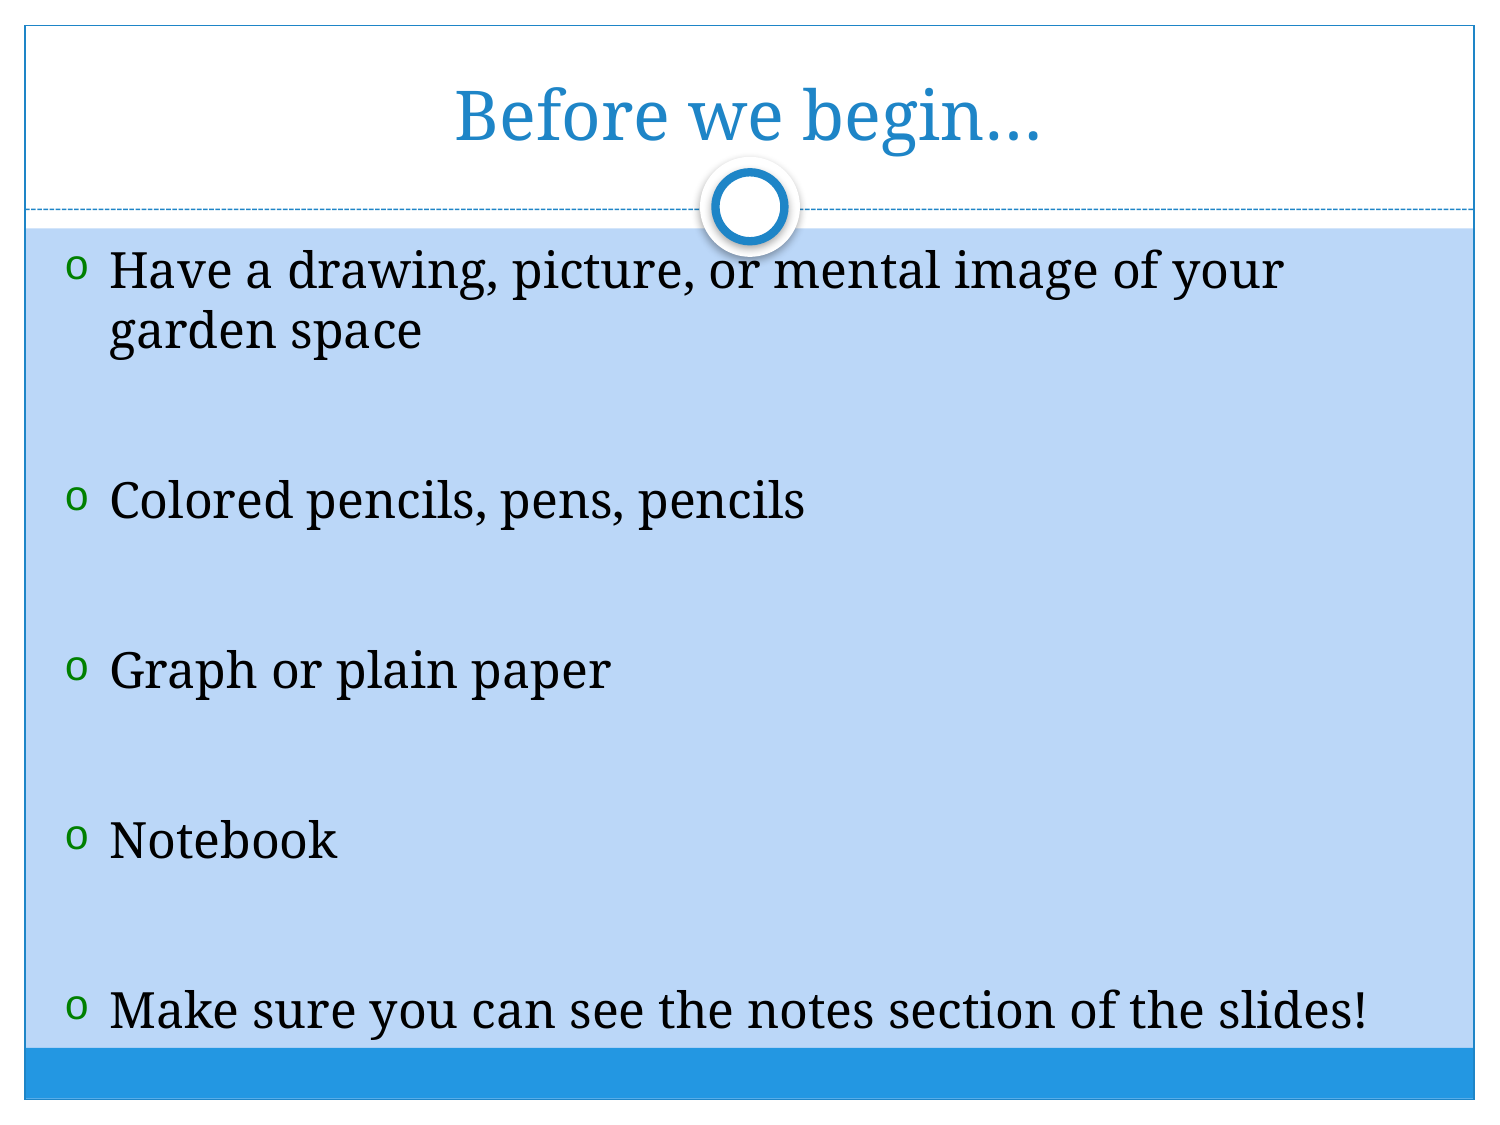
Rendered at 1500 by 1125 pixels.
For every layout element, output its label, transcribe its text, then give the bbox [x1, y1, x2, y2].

title Before we begin… [49, 37, 1450, 162]
list Have a drawing, picture, or mental image of your garden space Colored pencils, pens, pencils Graph or plain paper Notebook Make sure you can see the notes section of the slides! [49, 500, 1450, 778]
